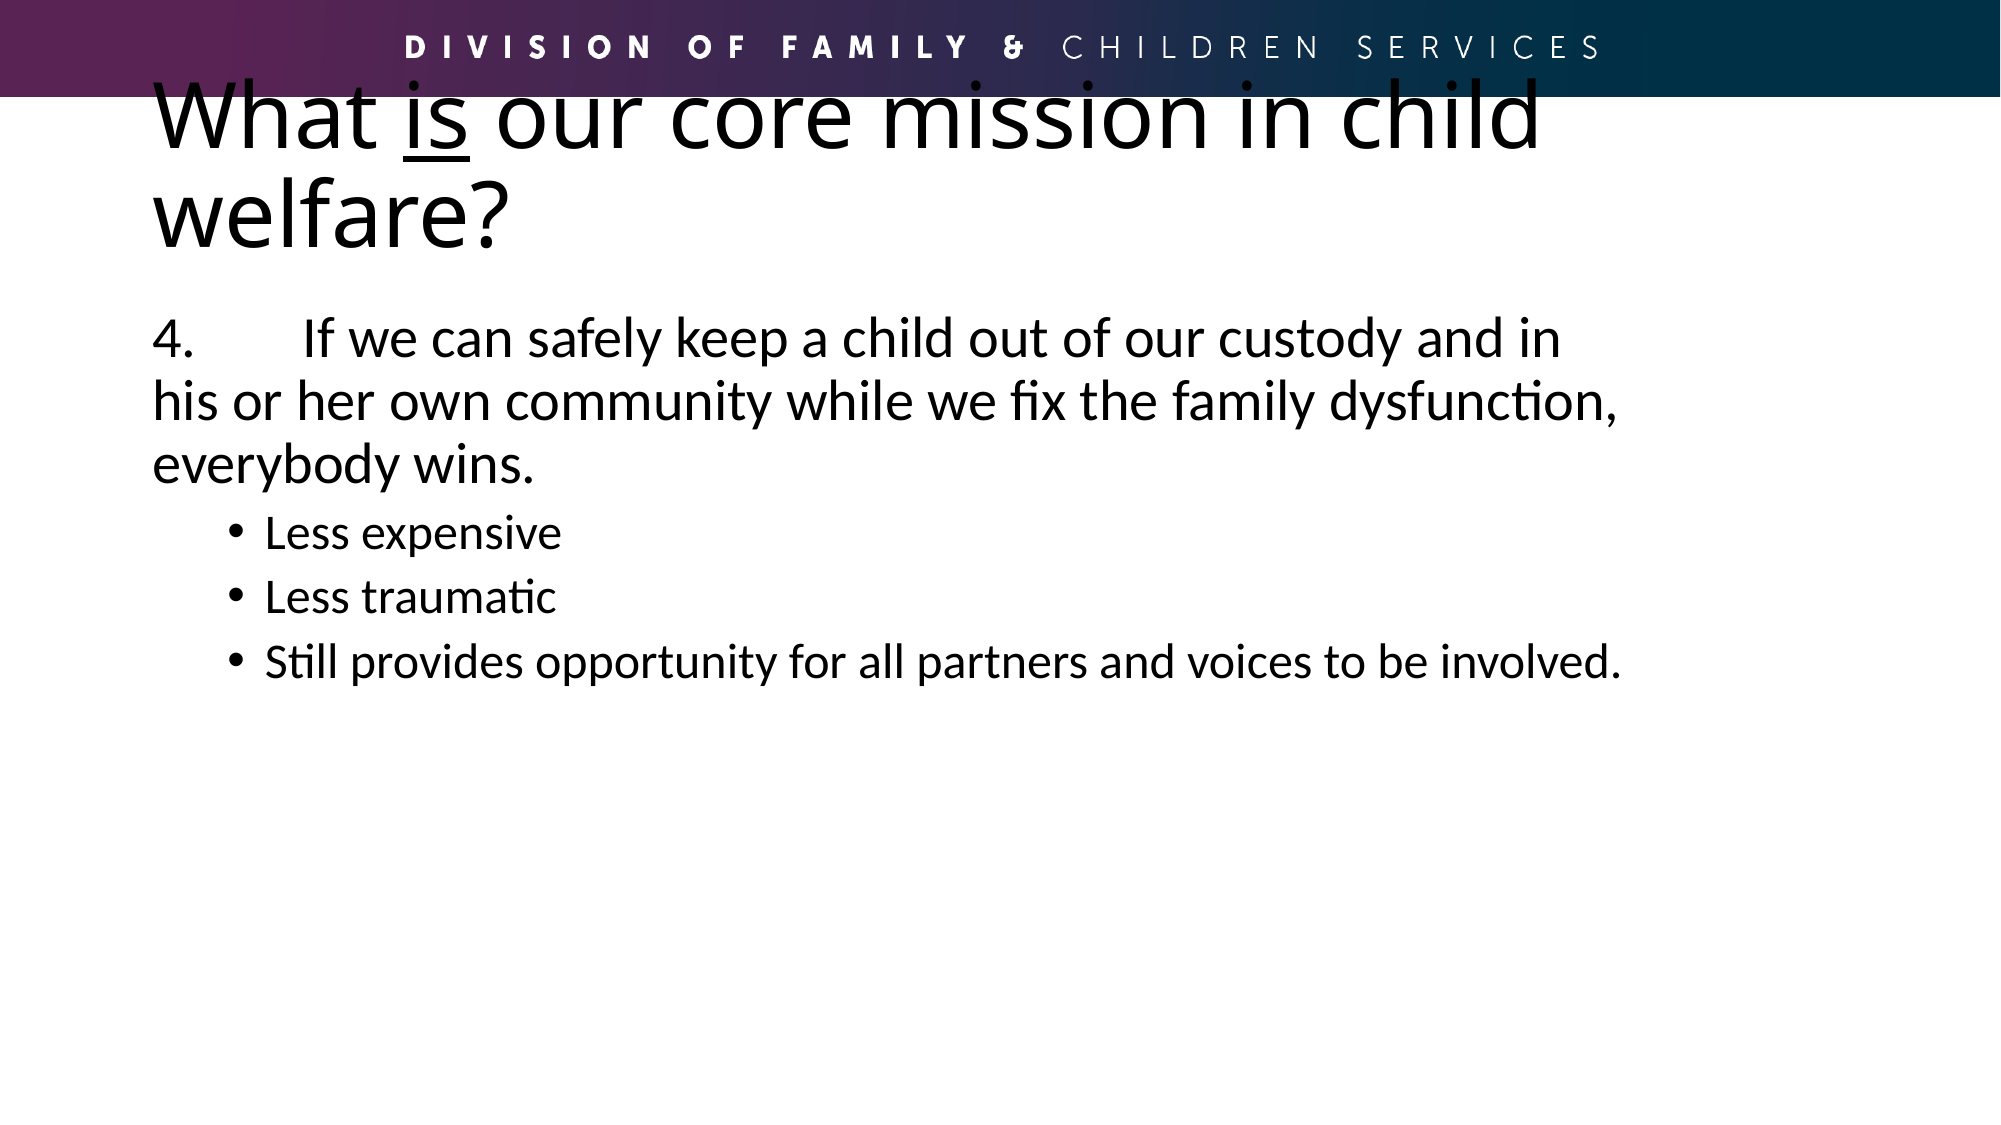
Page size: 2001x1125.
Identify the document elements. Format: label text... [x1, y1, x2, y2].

picture [1515, 51, 1523, 58]
list 4. If we can safely keep a child out of our custody and in his or her own community while we fix the family dysfunction, everybody wins. Less expensive Less traumatic Still provides opportunity for all partners and voices to be involved. [137, 299, 1649, 1014]
picture [0, 0, 2001, 1125]
picture [1515, 36, 1531, 44]
title What is our core mission in child welfare? [137, 59, 1863, 278]
picture [1552, 37, 1556, 57]
picture [1584, 40, 1596, 54]
